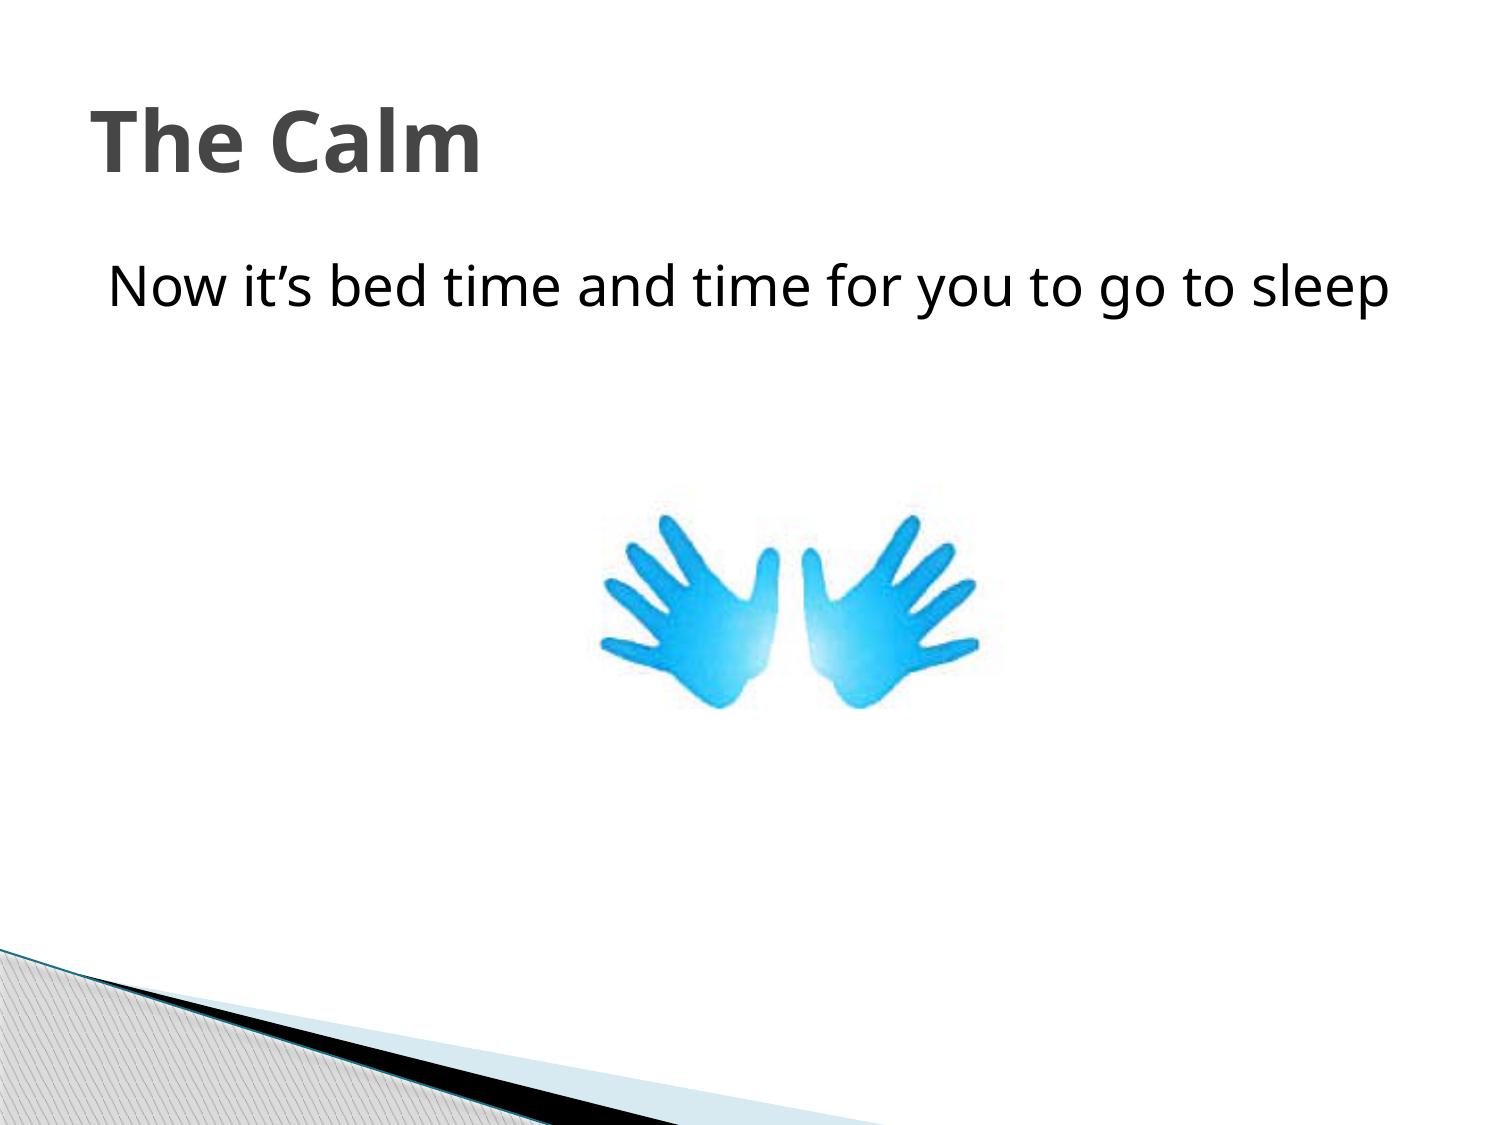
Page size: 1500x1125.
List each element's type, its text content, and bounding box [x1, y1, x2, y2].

picture [529, 420, 1026, 799]
list Now it’s bed time and time for you to go to sleep [75, 243, 1425, 986]
title The Calm [75, 45, 1425, 233]
